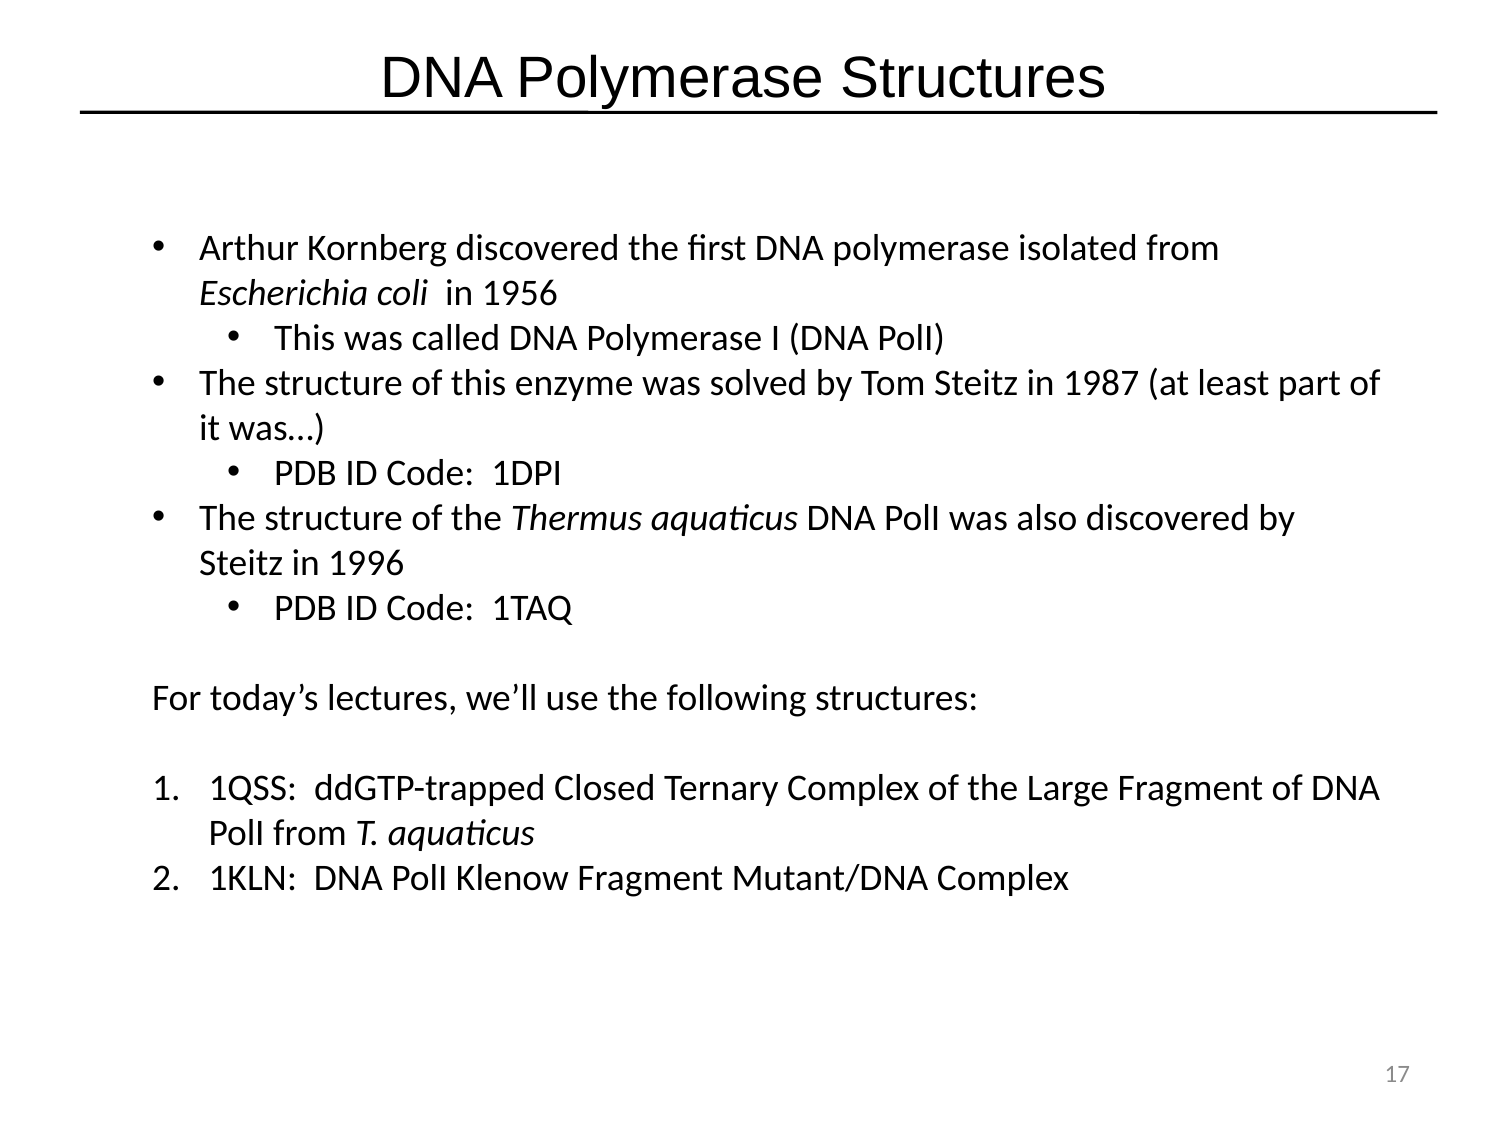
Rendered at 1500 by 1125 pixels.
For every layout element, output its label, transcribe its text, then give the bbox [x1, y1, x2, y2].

text_box Forms of DNA Helices [43, 46, 1460, 114]
text_box Arthur Kornberg discovered the first DNA polymerase isolated from Escherichia coli in 1956 This was called DNA Polymerase I (DNA PolI) The structure of this enzyme was solved by Tom Steitz in 1987 (at least part of it was…) PDB ID Code: 1DPI The structure of the Thermus aquaticus DNA PolI was also discovered by Steitz in 1996 PDB ID Code: 1TAQ For today’s lectures, we’ll use the following structures: 1QSS: ddGTP-trapped Closed Ternary Complex of the Large Fragment of DNA PolI from T. aquaticus 1KLN: DNA PolI Klenow Fragment Mutant/DNA Complex [137, 215, 1400, 906]
slide_number 17 [1074, 1042, 1425, 1103]
text_box DNA Polymerase Structures [35, 40, 1452, 109]
